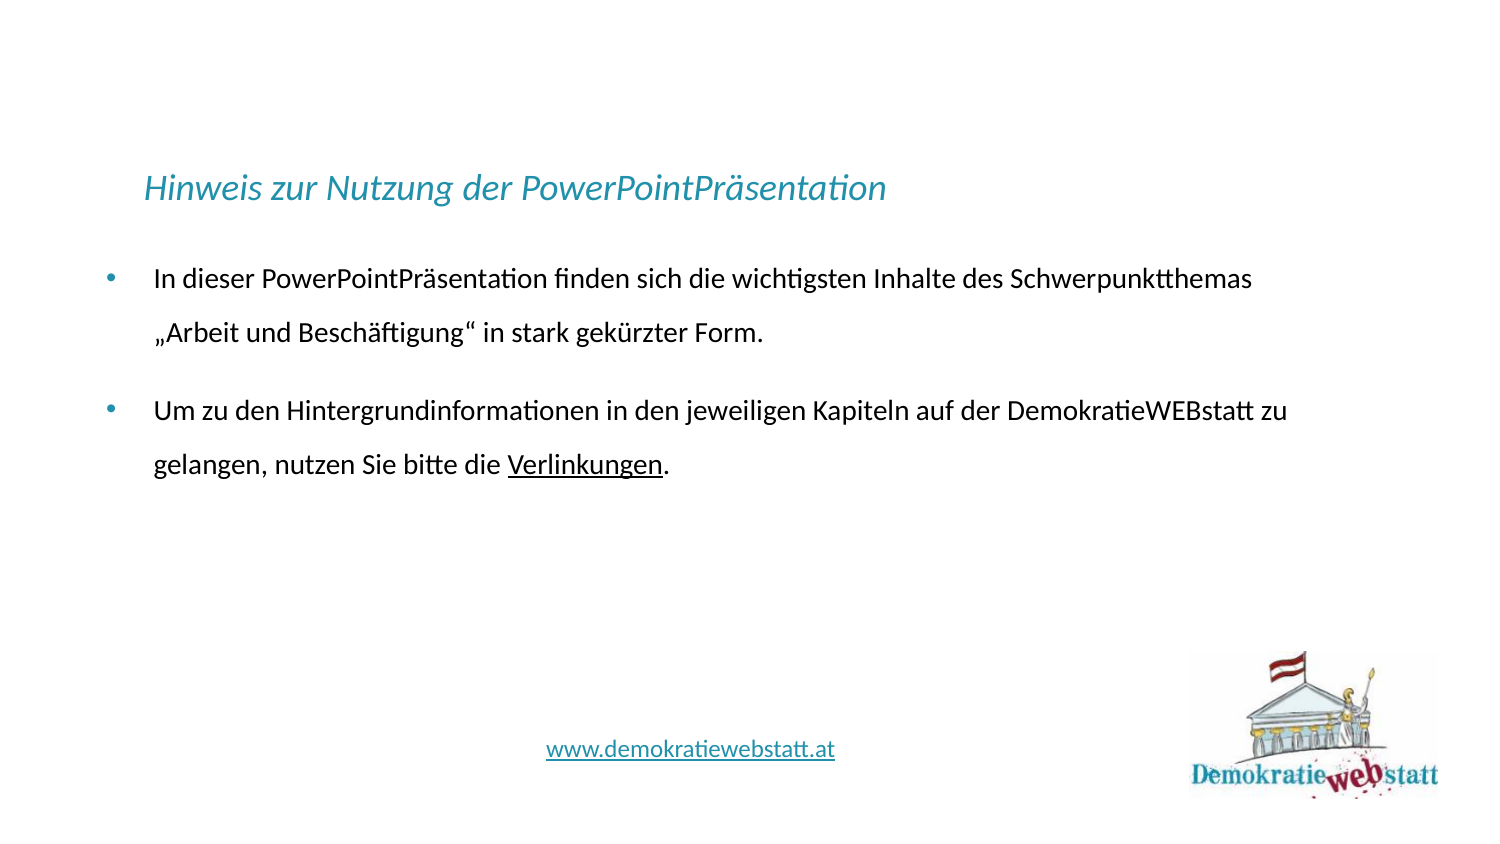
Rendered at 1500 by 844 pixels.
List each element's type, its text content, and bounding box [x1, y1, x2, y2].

list In dieser PowerPointPräsentation finden sich die wichtigsten Inhalte des Schwerpunktthemas „Arbeit und Beschäftigung“ in stark gekürzter Form. Um zu den Hintergrundinformationen in den jeweiligen Kapiteln auf der DemokratieWEBstatt zu gelangen, nutzen Sie bitte die Verlinkungen. [106, 163, 1394, 669]
picture [1188, 651, 1438, 799]
text_box www.demokratiewebstatt.at [531, 725, 851, 770]
